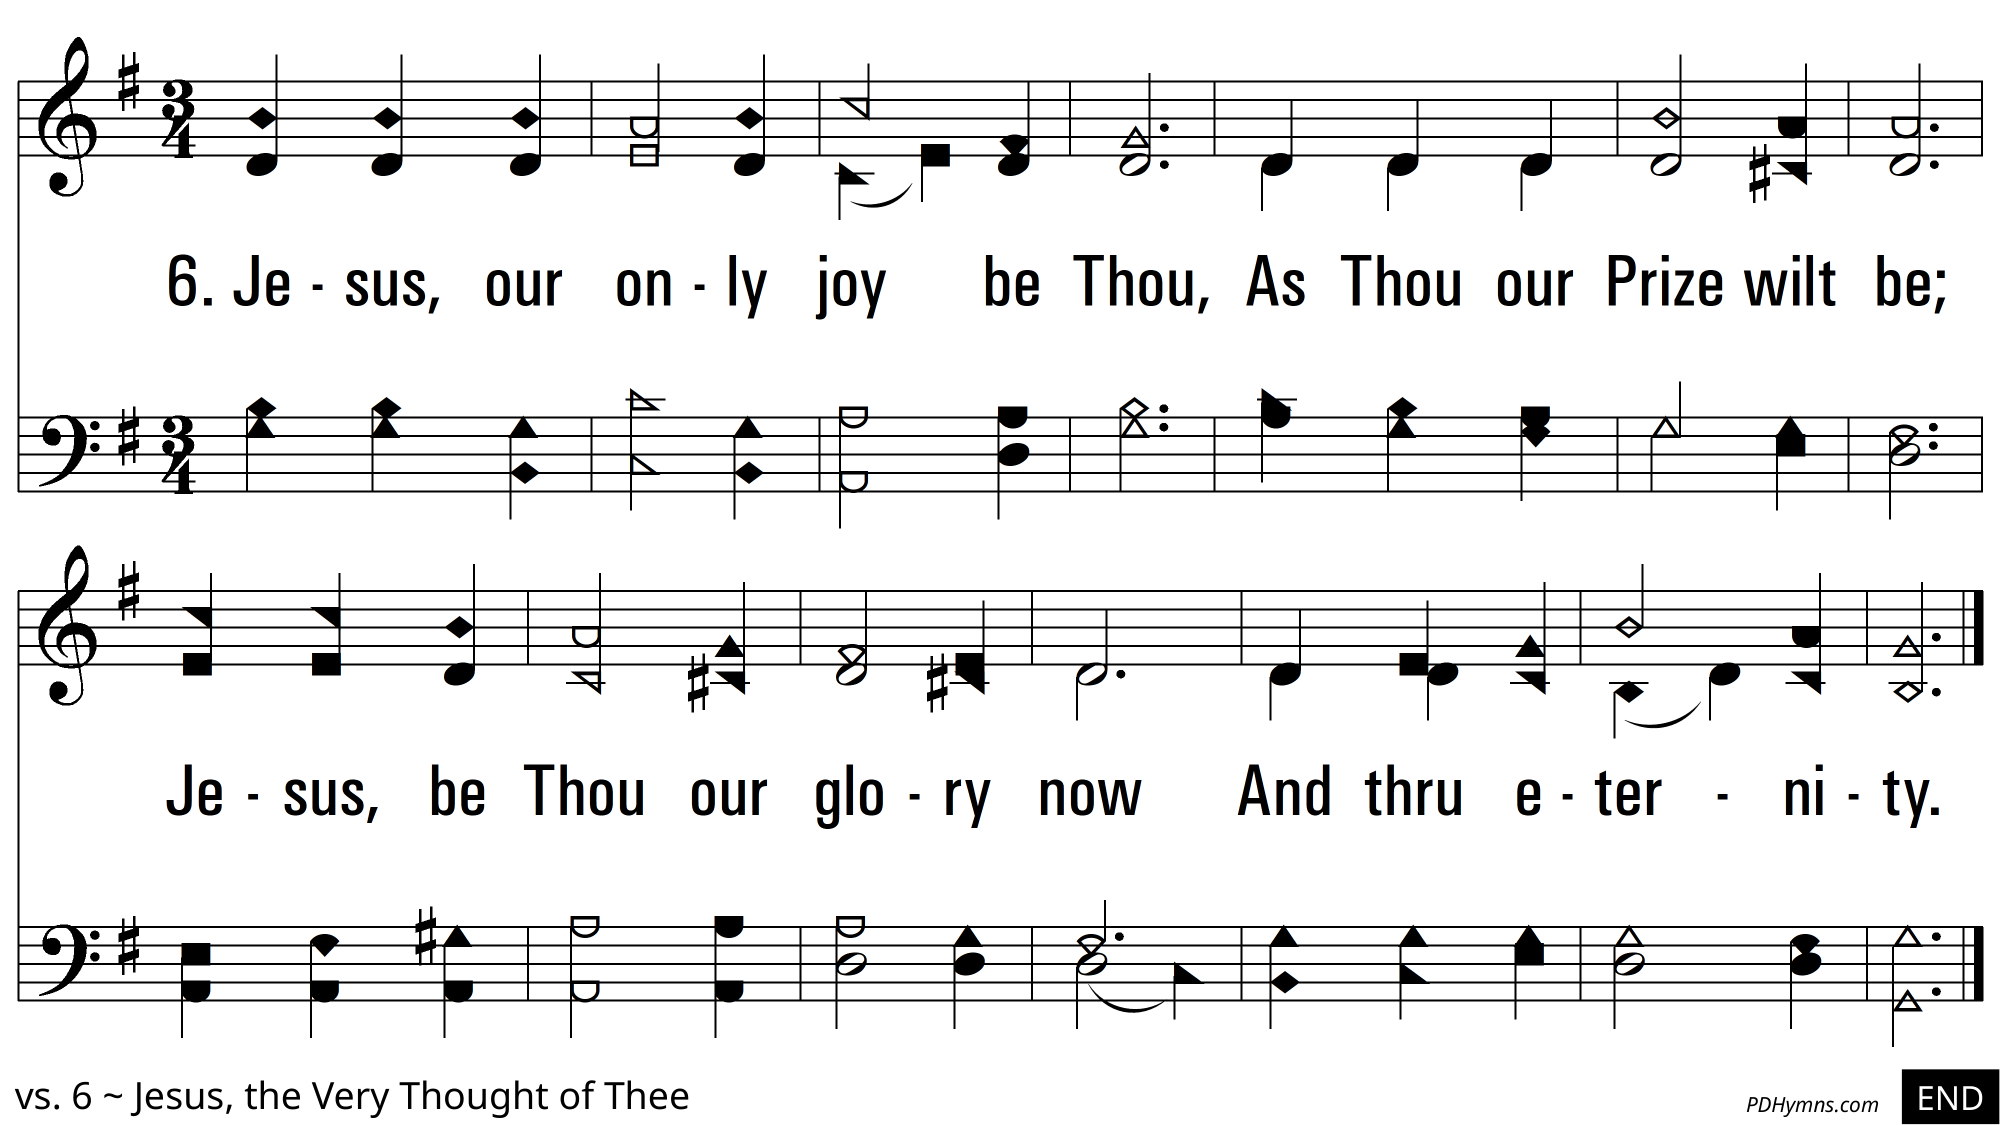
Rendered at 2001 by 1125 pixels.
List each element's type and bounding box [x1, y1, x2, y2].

picture [2, 0, 1998, 1125]
text_box [1724, 1069, 2000, 1125]
